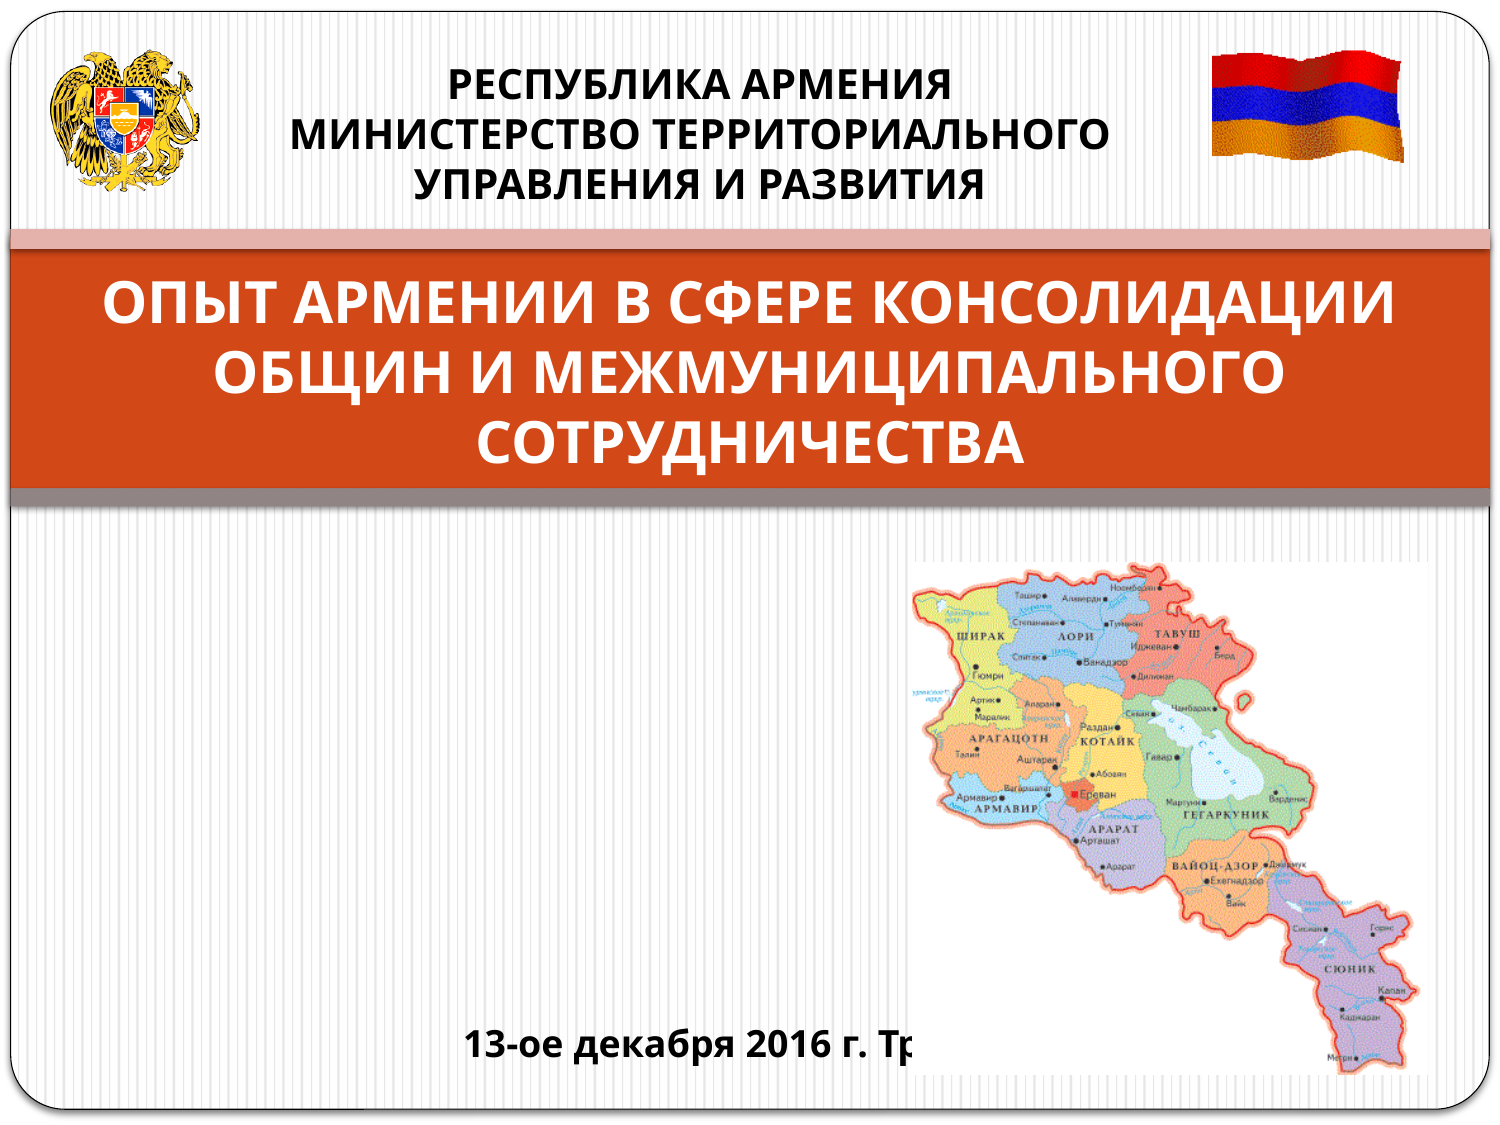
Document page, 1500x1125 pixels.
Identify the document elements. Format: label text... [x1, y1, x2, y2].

title ОПЫТ АРМЕНИИ В СФЕРЕ КОНСОЛИДАЦИИ ОБЩИН И МЕЖМУНИЦИПАЛЬНОГО СОТРУДНИЧЕСТВА [75, 247, 1425, 638]
text_box РЕСПУБЛИКА АРМЕНИЯ МИНИСТЕРСТВО ТЕРРИТОРИАЛЬНОГО УПРАВЛЕНИЯ И РАЗВИТИЯ [249, 50, 1150, 215]
text_box 13-ое декабря 2016 г. Триесте [0, 1012, 906, 1073]
picture [912, 562, 1428, 1076]
picture [1212, 49, 1404, 163]
text_box 13-ое декабря 2016 г. Триесте [1434, 1012, 1500, 1073]
picture [49, 49, 201, 192]
